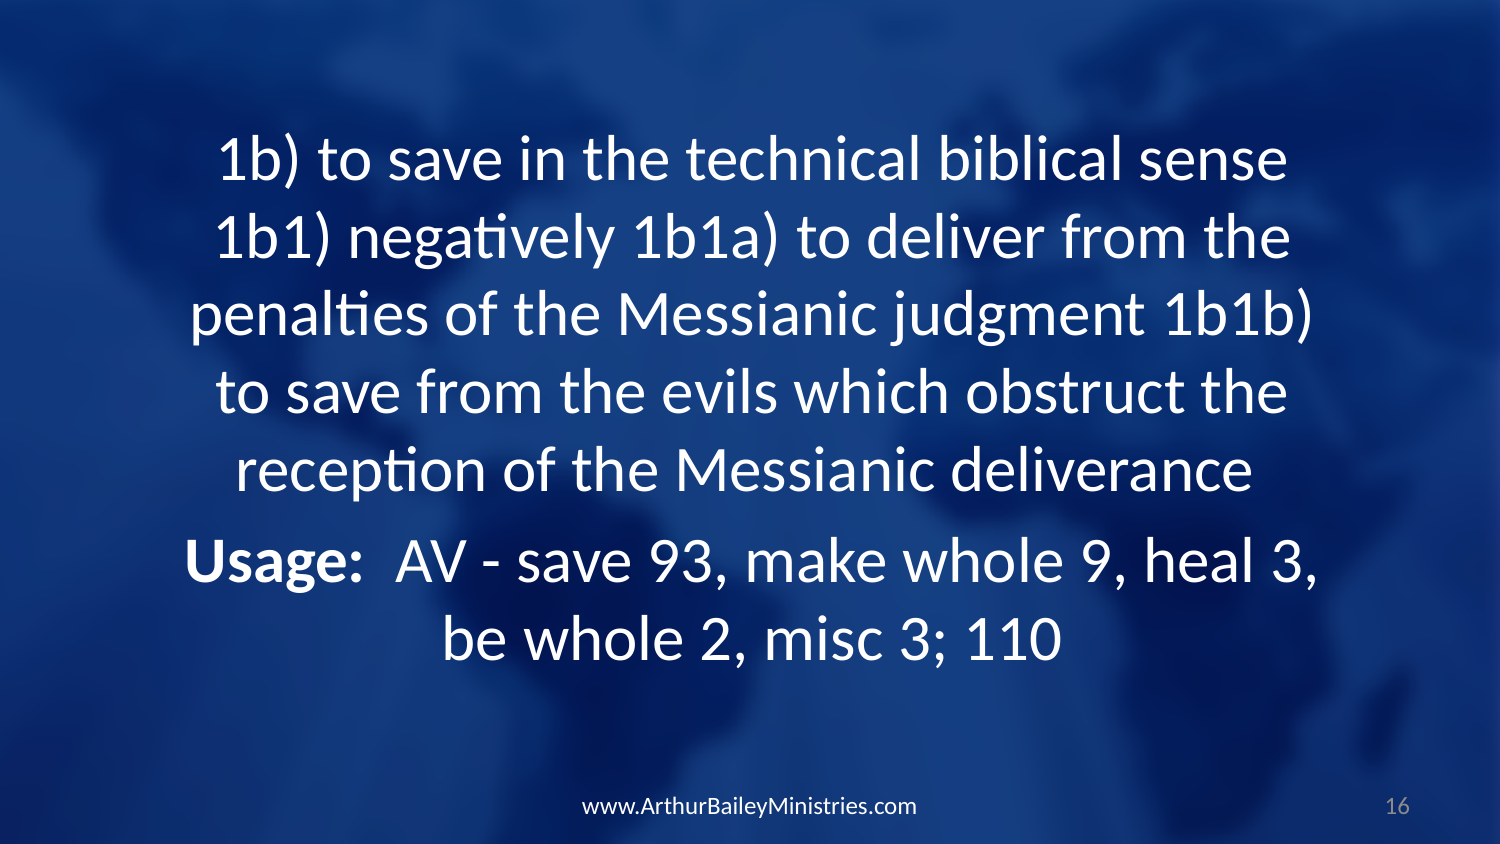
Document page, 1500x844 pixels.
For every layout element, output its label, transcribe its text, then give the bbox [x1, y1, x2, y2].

list 1b) to save in the technical biblical sense 1b1) negatively 1b1a) to deliver from the penalties of the Messianic judgment 1b1b) to save from the evils which obstruct the reception of the Messianic deliverance Usage: AV - save 93, make whole 9, heal 3, be whole 2, misc 3; 110 [151, 107, 1355, 741]
picture [0, 0, 1500, 844]
slide_number 16 [1074, 782, 1425, 827]
footer www.ArthurBaileyMinistries.com [512, 782, 988, 827]
